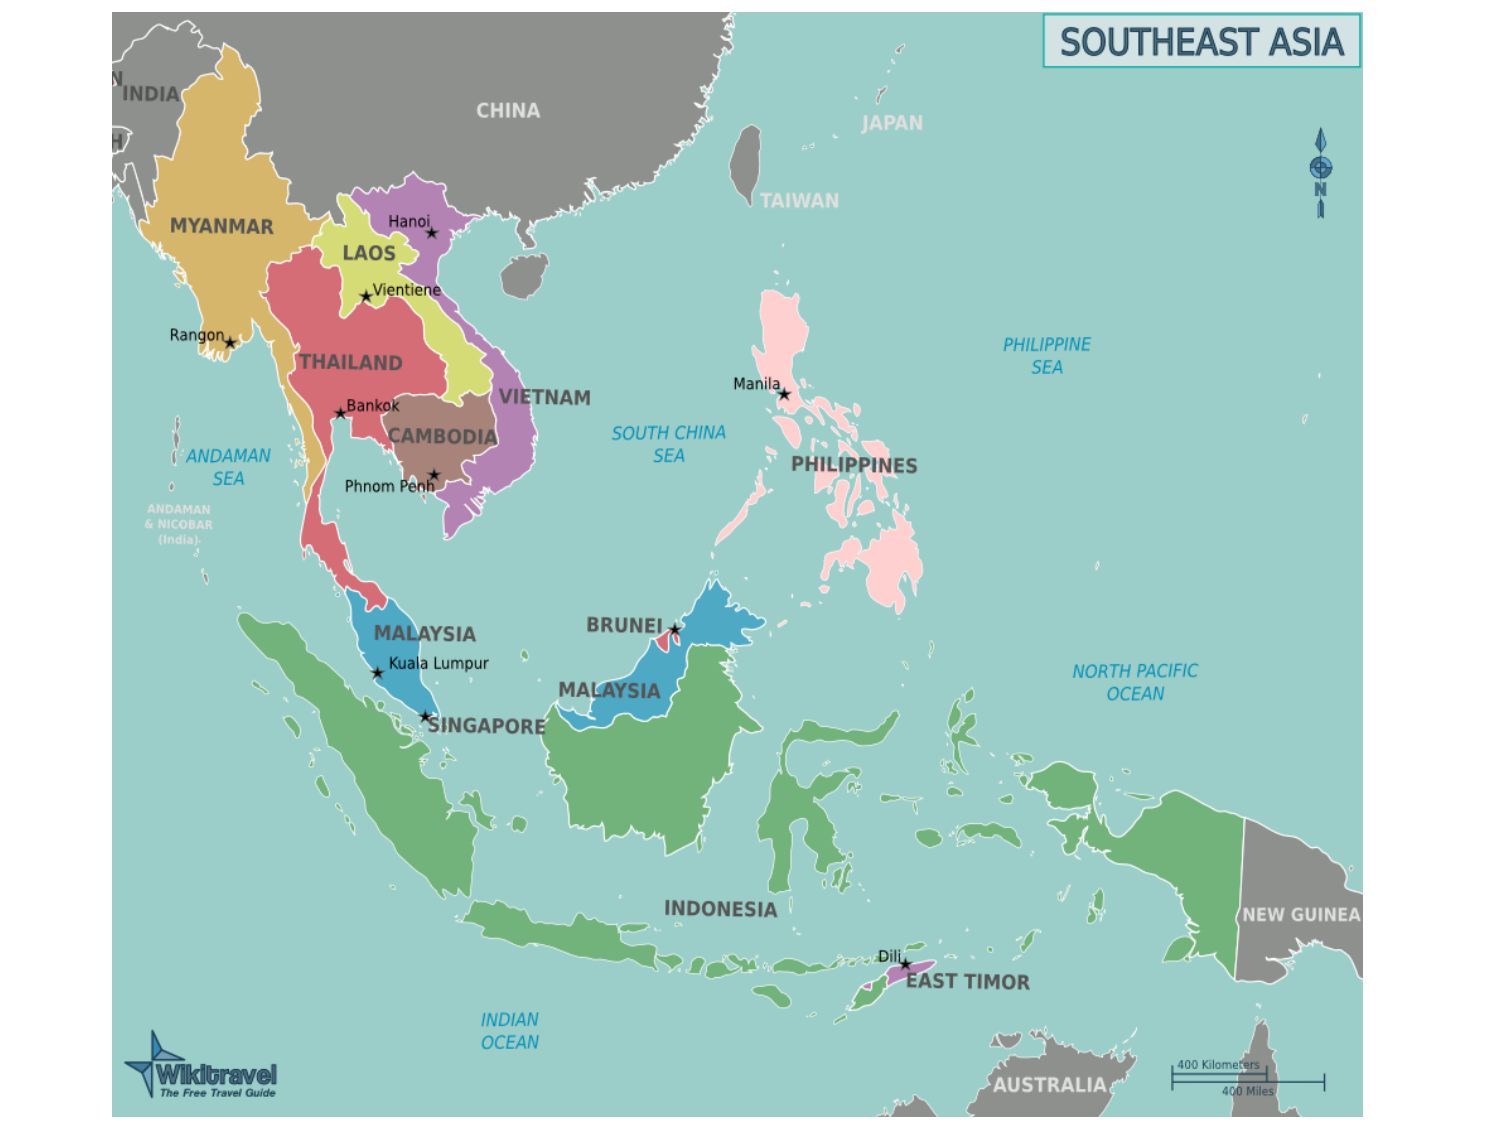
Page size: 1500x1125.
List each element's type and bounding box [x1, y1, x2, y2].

picture [112, 12, 1363, 1117]
